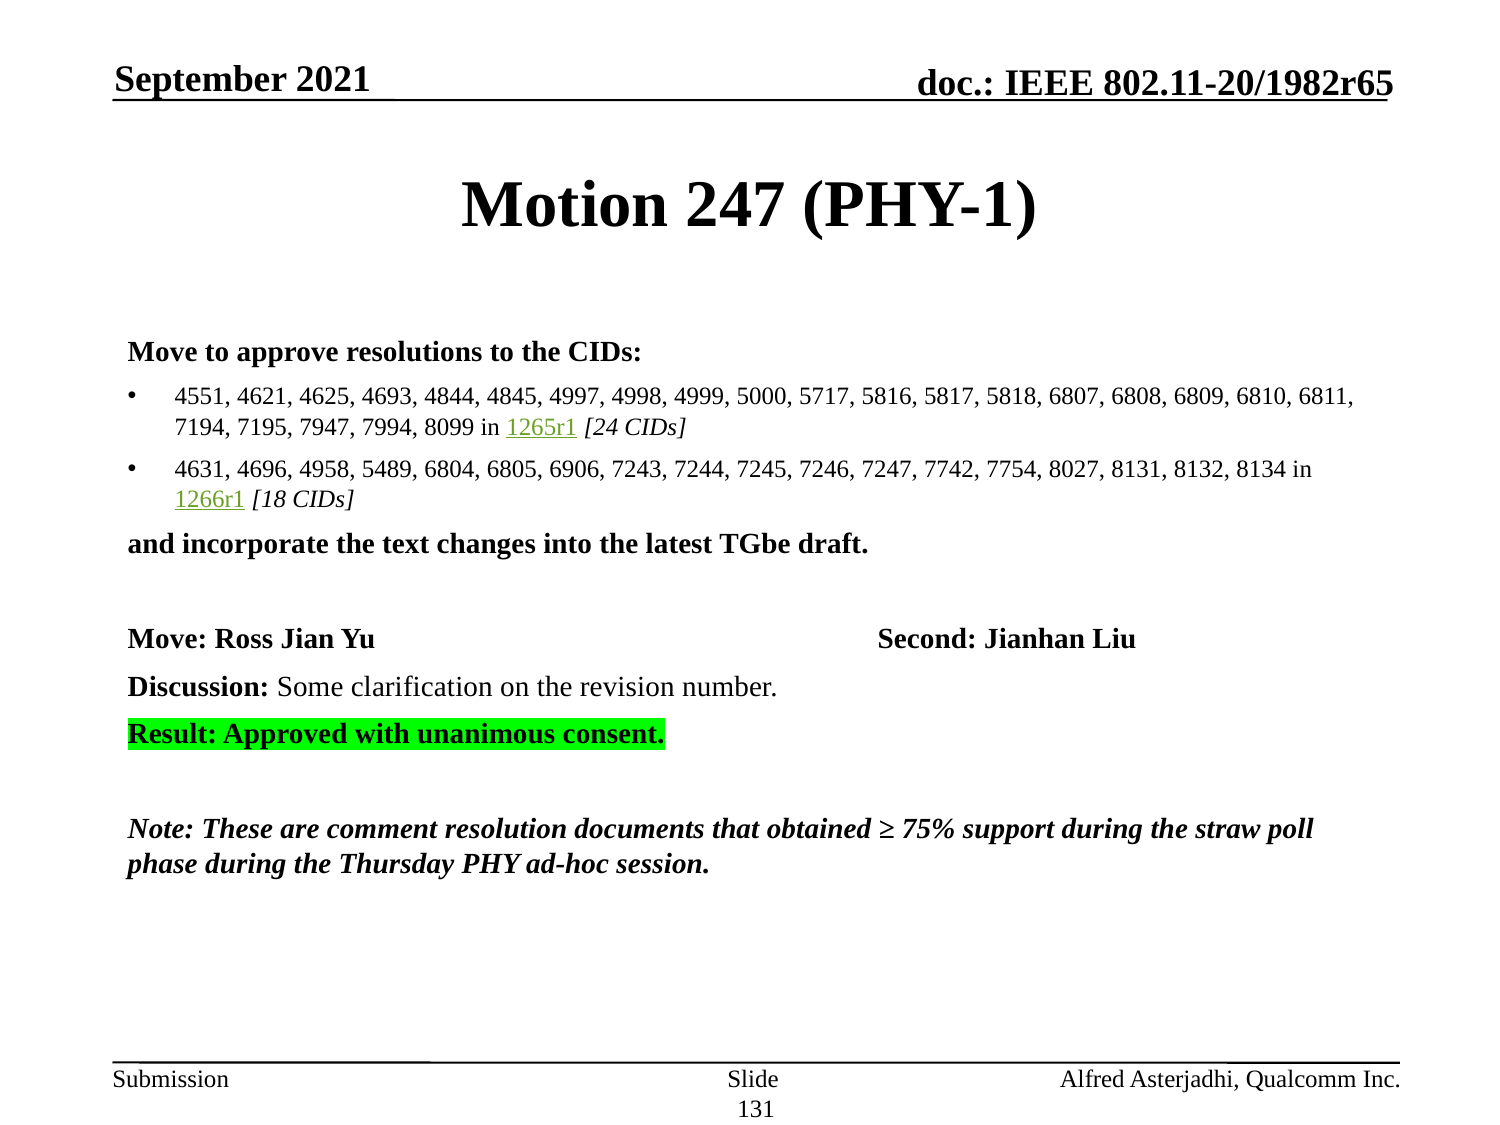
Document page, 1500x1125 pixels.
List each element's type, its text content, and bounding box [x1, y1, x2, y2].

title Motion 247 (PHY-1) [112, 112, 1388, 288]
footer Alfred Asterjadhi, Qualcomm Inc. [878, 1061, 1402, 1093]
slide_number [114, 54, 423, 100]
slide_number Slide 131 [712, 1061, 800, 1123]
list Move to approve resolutions to the CIDs: 4551, 4621, 4625, 4693, 4844, 4845, 4997, 4998, 4999, 5000, 5717, 5816, 5817, 5818, 6807, 6808, 6809, 6810, 6811, 7194, 7195, 7947, 7994, 8099 in 1265r1 [24 CIDs] 4631, 4696, 4958, 5489, 6804, 6805, 6906, 7243, 7244, 7245, 7246, 7247, 7742, 7754, 8027, 8131, 8132, 8134 in 1266r1 [18 CIDs] and incorporate the text changes into the latest TGbe draft. Move: Ross Jian Yu Second: Jianhan Liu Discussion: Some clarification on the revision number. Result: Approved with unanimous consent. Note: These are comment resolution documents that obtained ≥ 75% support during the straw poll phase during the Thursday PHY ad-hoc session. [112, 324, 1388, 1063]
